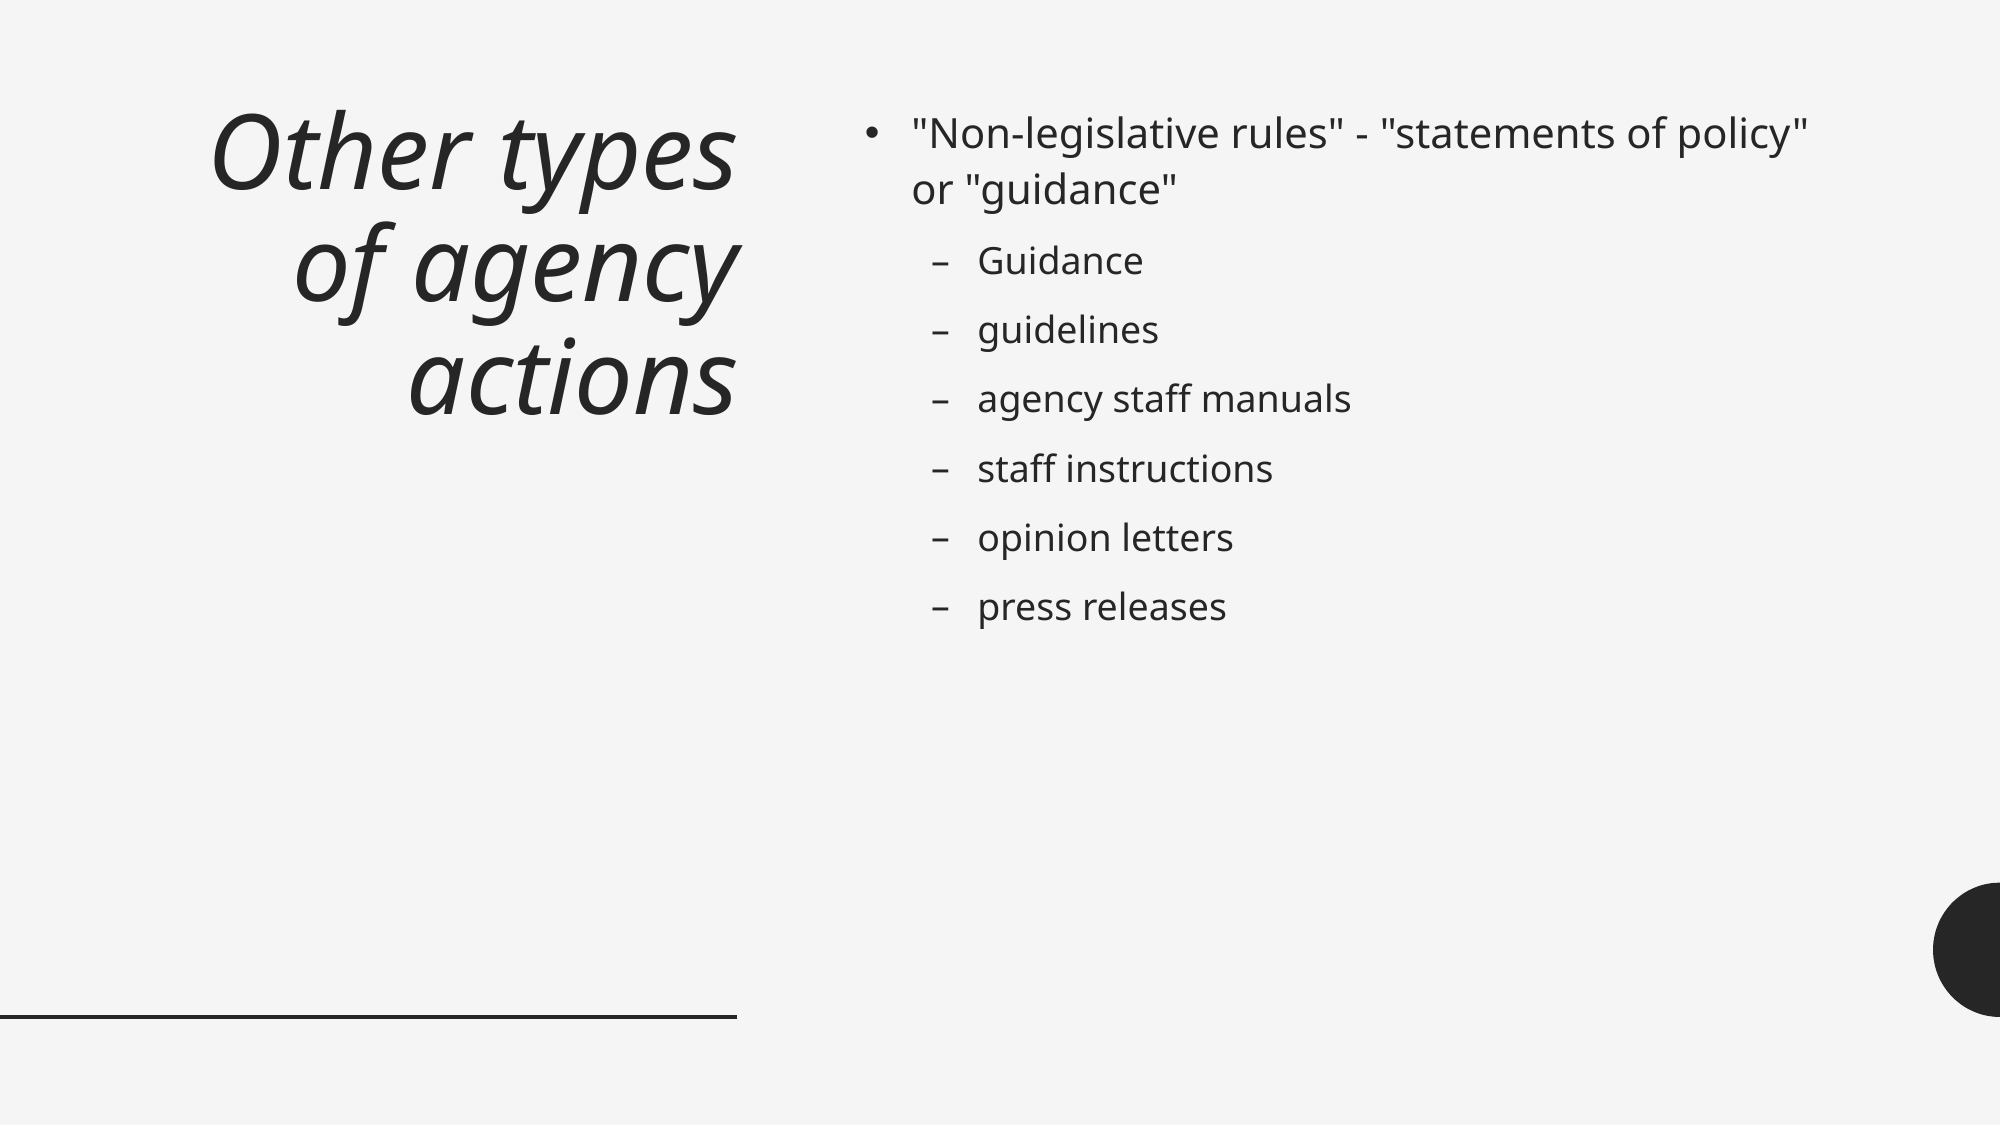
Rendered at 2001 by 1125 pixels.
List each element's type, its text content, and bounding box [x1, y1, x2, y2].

title Other types of agency actions [125, 91, 754, 905]
list "Non-legislative rules" - "statements of policy" or "guidance" Guidance guidelines agency staff manuals staff instructions opinion letters press releases [849, 93, 1875, 1022]
